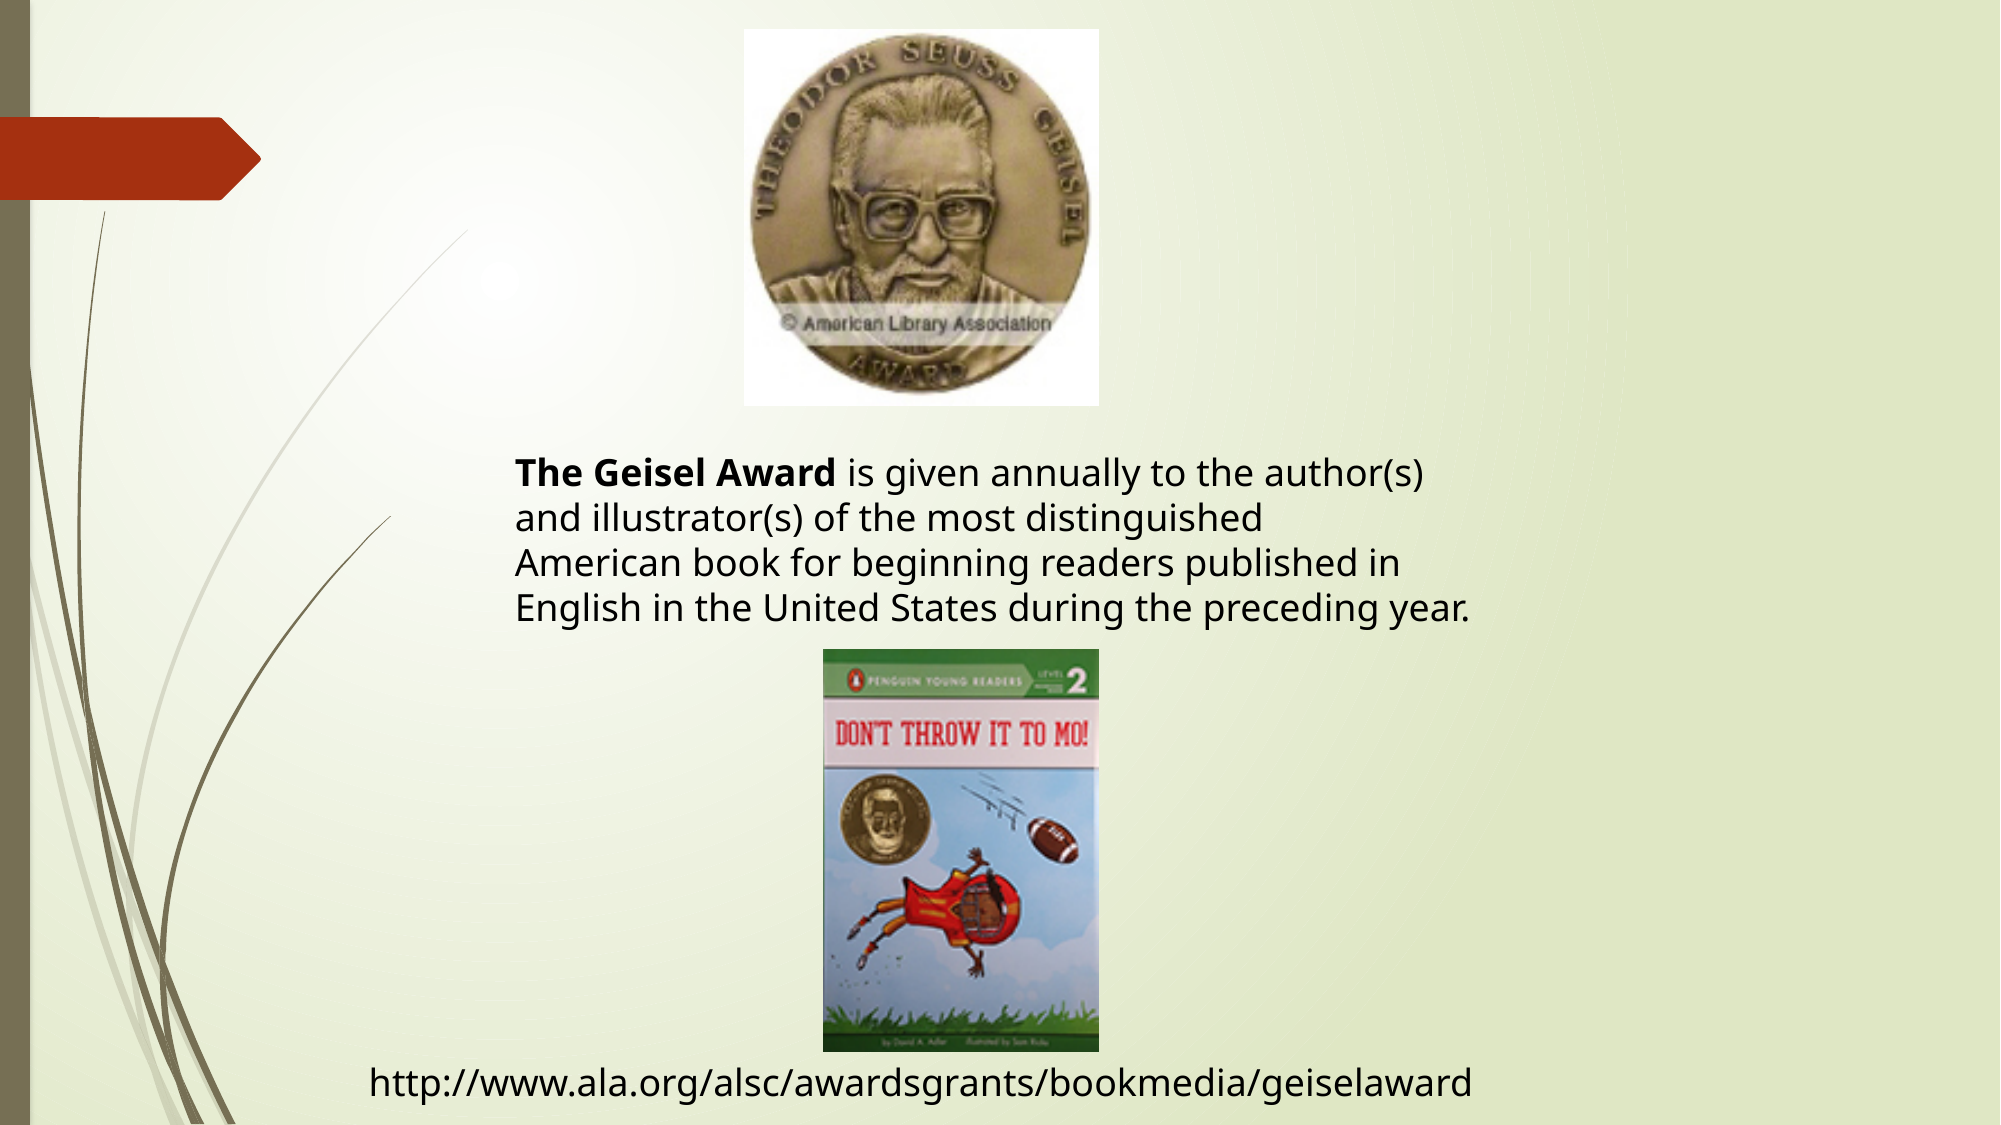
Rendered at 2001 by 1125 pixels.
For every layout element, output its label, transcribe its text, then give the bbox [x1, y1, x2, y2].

text_box http://www.ala.org/alsc/awardsgrants/bookmedia/geiselaward [262, 1051, 1581, 1112]
picture [744, 29, 1099, 406]
text_box The Geisel Award is given annually to the author(s) and illustrator(s) of the most distinguished American book for beginning readers published in English in the United States during the preceding year. [500, 441, 1500, 636]
picture [822, 649, 1099, 1053]
